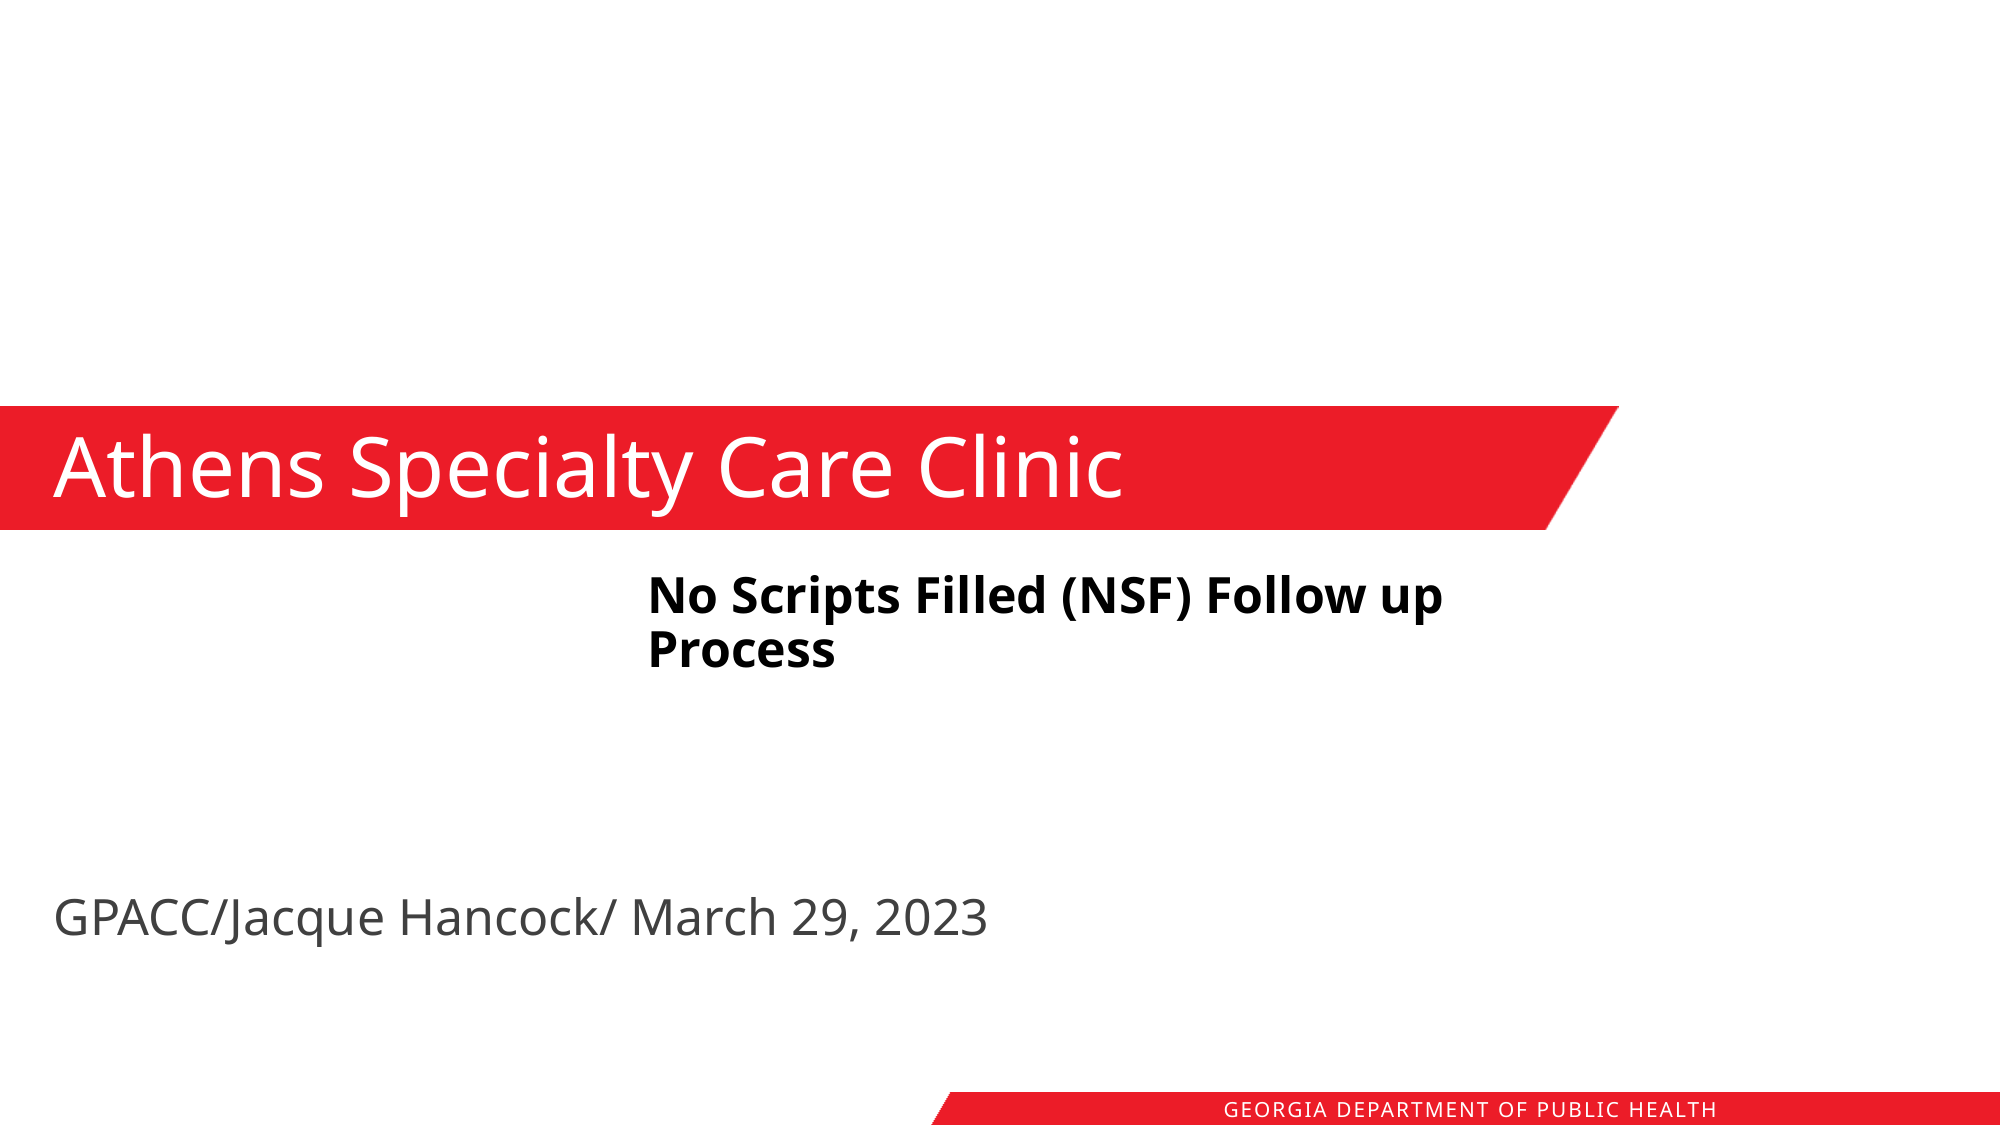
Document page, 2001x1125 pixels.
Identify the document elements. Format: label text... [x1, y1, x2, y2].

list GPACC/Jacque Hancock/ March 29, 2023 [38, 885, 1941, 1011]
list No Scripts Filled (NSF) Follow up Process [632, 562, 1554, 630]
list Athens Specialty Care Clinic [38, 417, 1668, 513]
picture [931, 1092, 2000, 1125]
picture [0, 406, 1619, 530]
